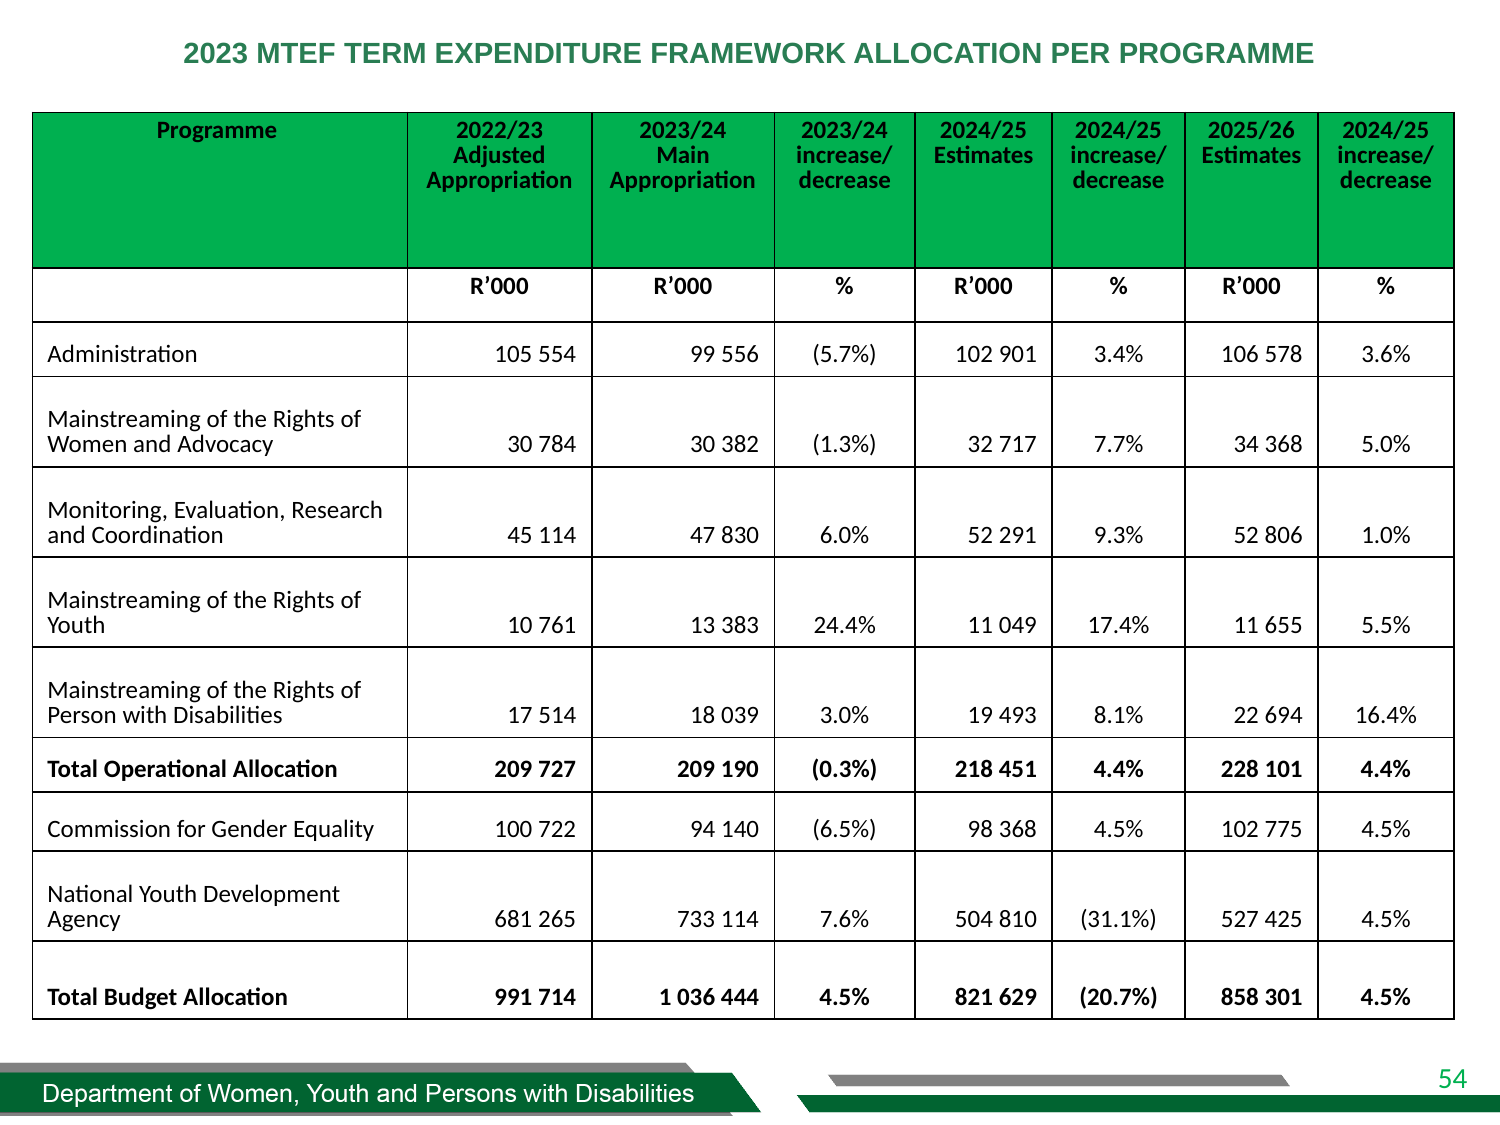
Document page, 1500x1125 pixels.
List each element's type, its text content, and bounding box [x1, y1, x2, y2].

table_cell (5.7%) [775, 323, 914, 376]
table_cell Mainstreaming of the Rights of Women and Advocacy [33, 377, 407, 466]
table_cell National Youth Development Agency [33, 852, 407, 940]
picture [0, 45, 1500, 1125]
table_cell 4.4% [1053, 738, 1184, 791]
table_cell 504 810 [916, 852, 1051, 940]
table_cell 106 578 [1186, 323, 1317, 376]
table_cell 47 830 [593, 468, 774, 556]
table_cell 3.4% [1053, 323, 1184, 376]
table_cell 11 049 [916, 558, 1051, 646]
table_cell 1 036 444 [593, 942, 774, 1018]
table_cell (0.3%) [775, 738, 914, 791]
table_header Programme [33, 113, 407, 267]
table_cell 5.0% [1319, 377, 1453, 466]
table_cell 6.0% [775, 468, 914, 556]
table_cell R’000 [593, 269, 774, 321]
table_cell 733 114 [593, 852, 774, 940]
table_cell Total Budget Allocation [33, 942, 407, 1018]
table_cell 4.5% [1053, 793, 1184, 850]
table_header 2022/23 Adjusted Appropriation [408, 113, 591, 267]
table_cell 94 140 [593, 793, 774, 850]
table_cell 32 717 [916, 377, 1051, 466]
table_cell % [775, 269, 914, 321]
table_cell % [1053, 269, 1184, 321]
table_cell Administration [33, 323, 407, 376]
table_cell 99 556 [593, 323, 774, 376]
table_cell 7.7% [1053, 377, 1184, 466]
table_header 2024/25 Estimates [916, 113, 1051, 267]
table_cell 13 383 [593, 558, 774, 646]
table_cell % [1319, 269, 1453, 321]
table_cell 3.6% [1319, 323, 1453, 376]
table_cell Monitoring, Evaluation, Research and Coordination [33, 468, 407, 556]
table_cell 17.4% [1053, 558, 1184, 646]
table_cell Mainstreaming of the Rights of Person with Disabilities [33, 648, 407, 737]
table_cell 52 806 [1186, 468, 1317, 556]
table_cell 5.5% [1319, 558, 1453, 646]
table_cell 9.3% [1053, 468, 1184, 556]
table_cell 24.4% [775, 558, 914, 646]
table_cell 821 629 [916, 942, 1051, 1018]
table_cell 218 451 [916, 738, 1051, 791]
table_cell (1.3%) [775, 377, 914, 466]
table_cell (6.5%) [775, 793, 914, 850]
table_cell R’000 [408, 269, 591, 321]
table_cell Total Operational Allocation [33, 738, 407, 791]
table_cell 30 382 [593, 377, 774, 466]
table_cell 11 655 [1186, 558, 1317, 646]
table_cell (20.7%) [1053, 942, 1184, 1018]
table_cell 681 265 [408, 852, 591, 940]
table_cell 209 727 [408, 738, 591, 791]
table_header 2023/24 Main Appropriation [593, 113, 774, 267]
table_cell 30 784 [408, 377, 591, 466]
table_cell 22 694 [1186, 648, 1317, 737]
table_cell 4.5% [1319, 852, 1453, 940]
table_cell (31.1%) [1053, 852, 1184, 940]
table_cell 991 714 [408, 942, 591, 1018]
table_cell 102 901 [916, 323, 1051, 376]
table_cell 98 368 [916, 793, 1051, 850]
table_cell 4.5% [1319, 793, 1453, 850]
table_cell Mainstreaming of the Rights of Youth [33, 558, 407, 646]
table_cell 228 101 [1186, 738, 1317, 791]
table_cell Commission for Gender Equality [33, 793, 407, 850]
table_cell [33, 269, 407, 321]
table_cell 100 722 [408, 793, 591, 850]
table_cell 45 114 [408, 468, 591, 556]
table_cell 858 301 [1186, 942, 1317, 1018]
table_cell 19 493 [916, 648, 1051, 737]
table_cell 3.0% [775, 648, 914, 737]
table_cell R’000 [916, 269, 1051, 321]
table_cell 209 190 [593, 738, 774, 791]
table_cell 527 425 [1186, 852, 1317, 940]
table_cell 102 775 [1186, 793, 1317, 850]
table_cell 7.6% [775, 852, 914, 940]
table_header 2024/25 increase/decrease [1053, 113, 1184, 267]
table_cell 34 368 [1186, 377, 1317, 466]
table_header 2024/25 increase/decrease [1319, 113, 1453, 267]
table_cell 8.1% [1053, 648, 1184, 737]
table_cell 4.5% [1319, 942, 1453, 1018]
table_cell 52 291 [916, 468, 1051, 556]
table_cell 105 554 [408, 323, 591, 376]
table_cell 17 514 [408, 648, 591, 737]
table_cell R’000 [1186, 269, 1317, 321]
title 2023 MTEF TERM EXPENDITURE FRAMEWORK ALLOCATION PER PROGRAMME [32, 30, 1466, 157]
table_cell 16.4% [1319, 648, 1453, 737]
table_cell 10 761 [408, 558, 591, 646]
table_cell 18 039 [593, 648, 774, 737]
table_header 2025/26 Estimates [1186, 113, 1317, 267]
table_header 2023/24 increase/ decrease [775, 113, 914, 267]
table_cell 4.5% [775, 942, 914, 1018]
table_cell 4.4% [1319, 738, 1453, 791]
table_cell 1.0% [1319, 468, 1453, 556]
